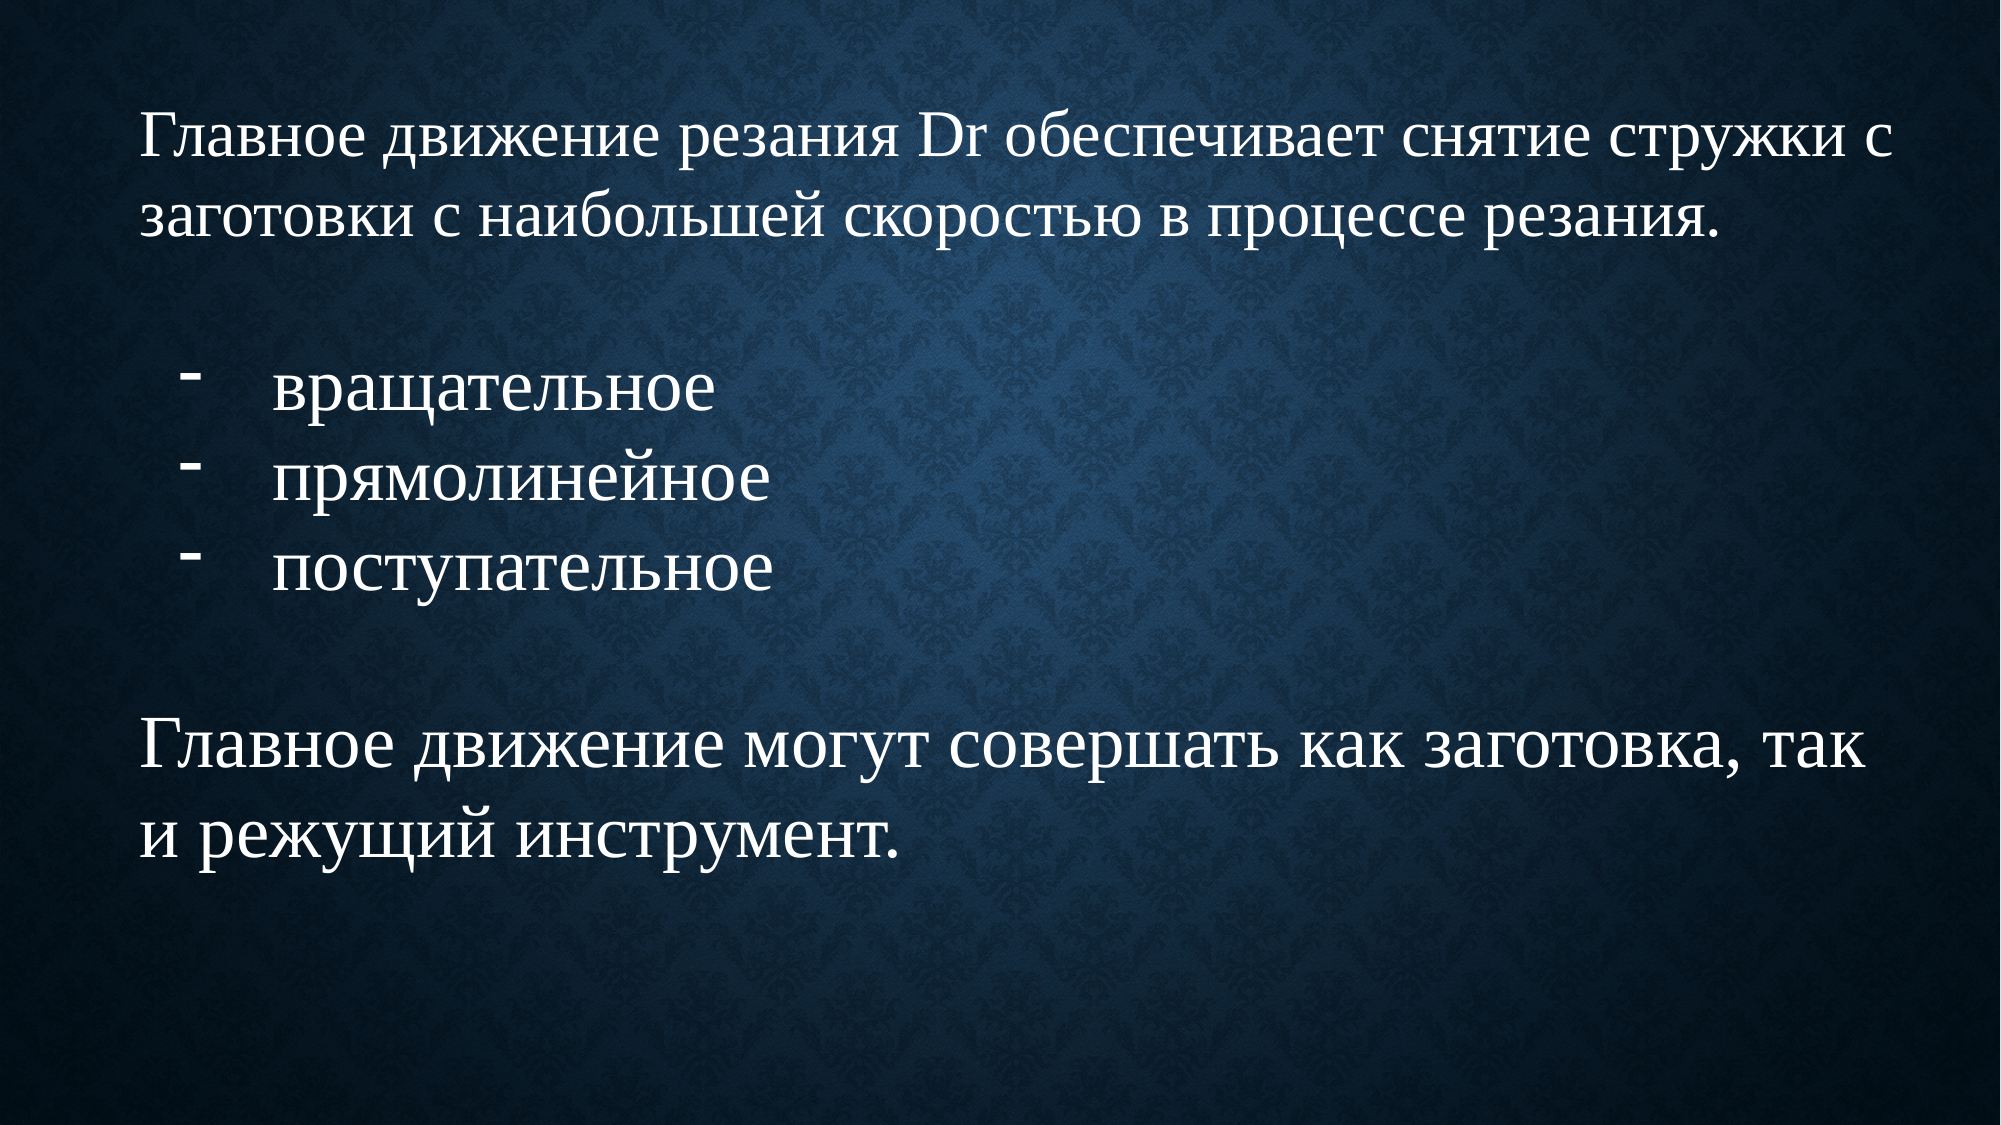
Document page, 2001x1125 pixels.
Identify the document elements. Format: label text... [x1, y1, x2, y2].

text_box Главное движение могут совершать как заготовка, так и режущий инструмент. [124, 685, 1924, 881]
text_box Главное движение резания Dr обеспечивает снятие стружки с заготовки с наибольшей скоростью в процессе резания. [125, 82, 1943, 258]
text_box вращательное прямолинейное поступательное [163, 328, 1164, 614]
